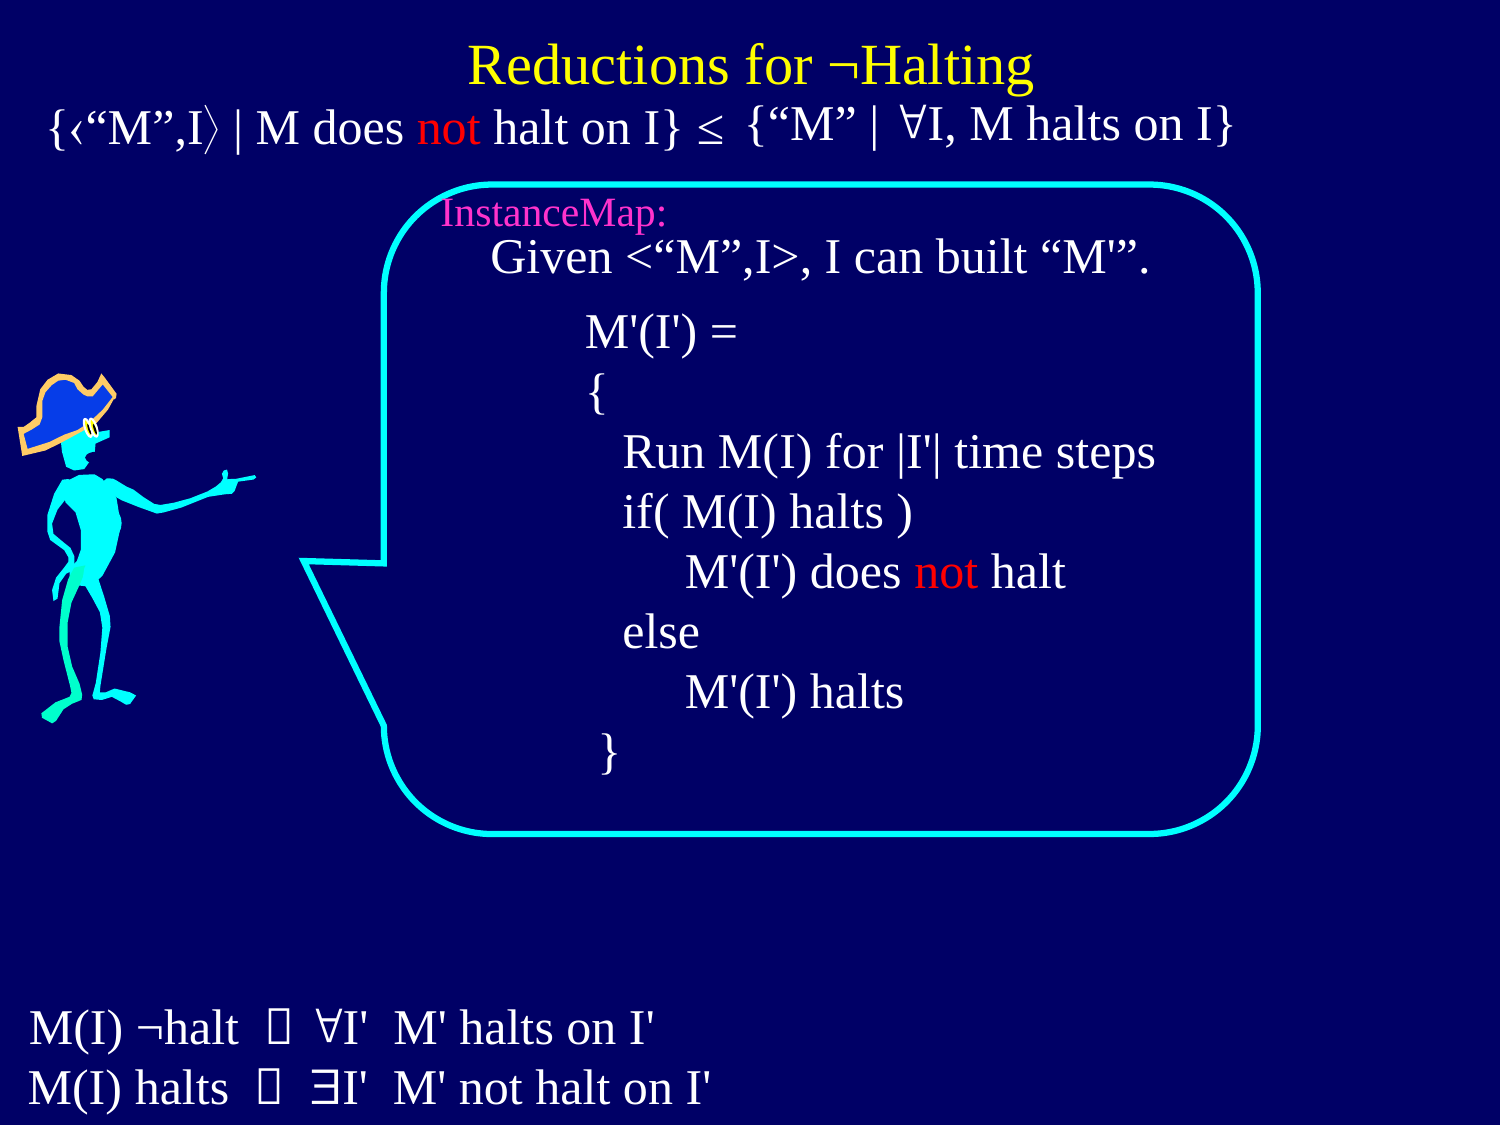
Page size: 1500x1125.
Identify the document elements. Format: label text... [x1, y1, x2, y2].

text_box M(I) halts  I' M' not halt on I' [0, 1046, 757, 1122]
text_box {“M” | I, M halts on I} [786, 83, 1283, 158]
text_box InstanceMap: [395, 177, 727, 182]
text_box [383, 184, 1259, 835]
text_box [17, 373, 256, 724]
text_box M(I) ¬halt  I' M' halts on I' [0, 987, 701, 1063]
text_box {“M”,I | M does not halt on I} ≤ [0, 87, 786, 163]
text_box Reductions for ¬Halting [422, 19, 1081, 104]
